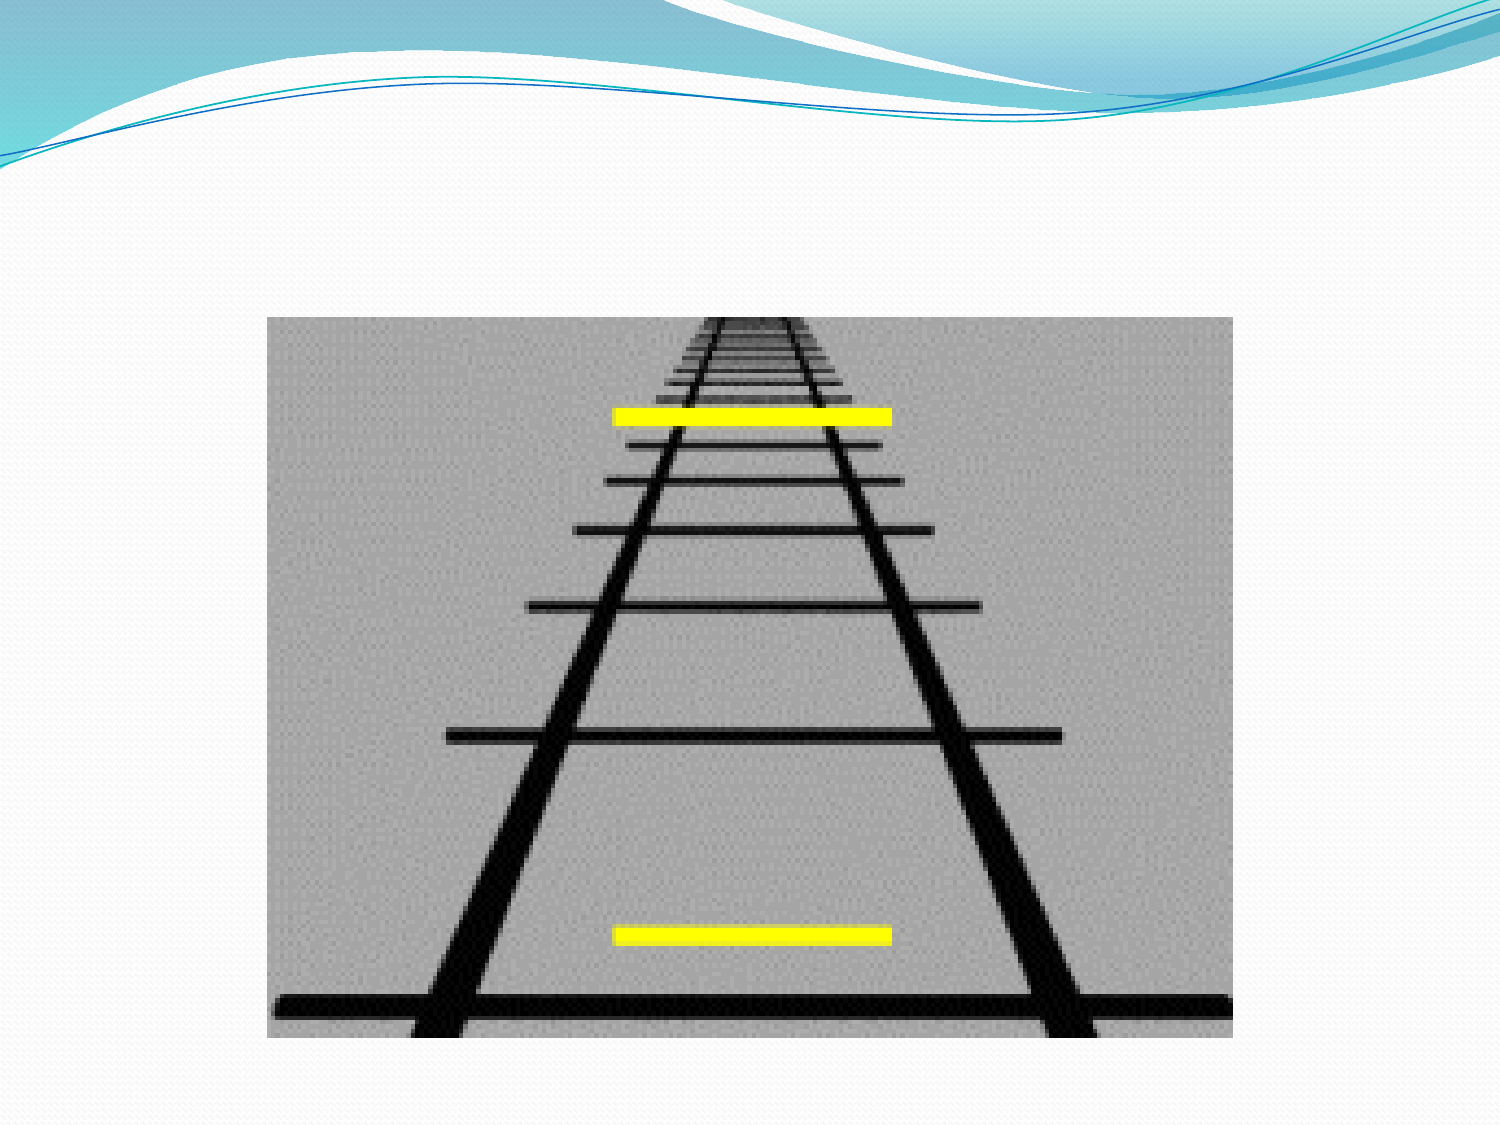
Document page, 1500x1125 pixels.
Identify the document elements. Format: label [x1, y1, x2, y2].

list [74, 317, 1426, 1038]
